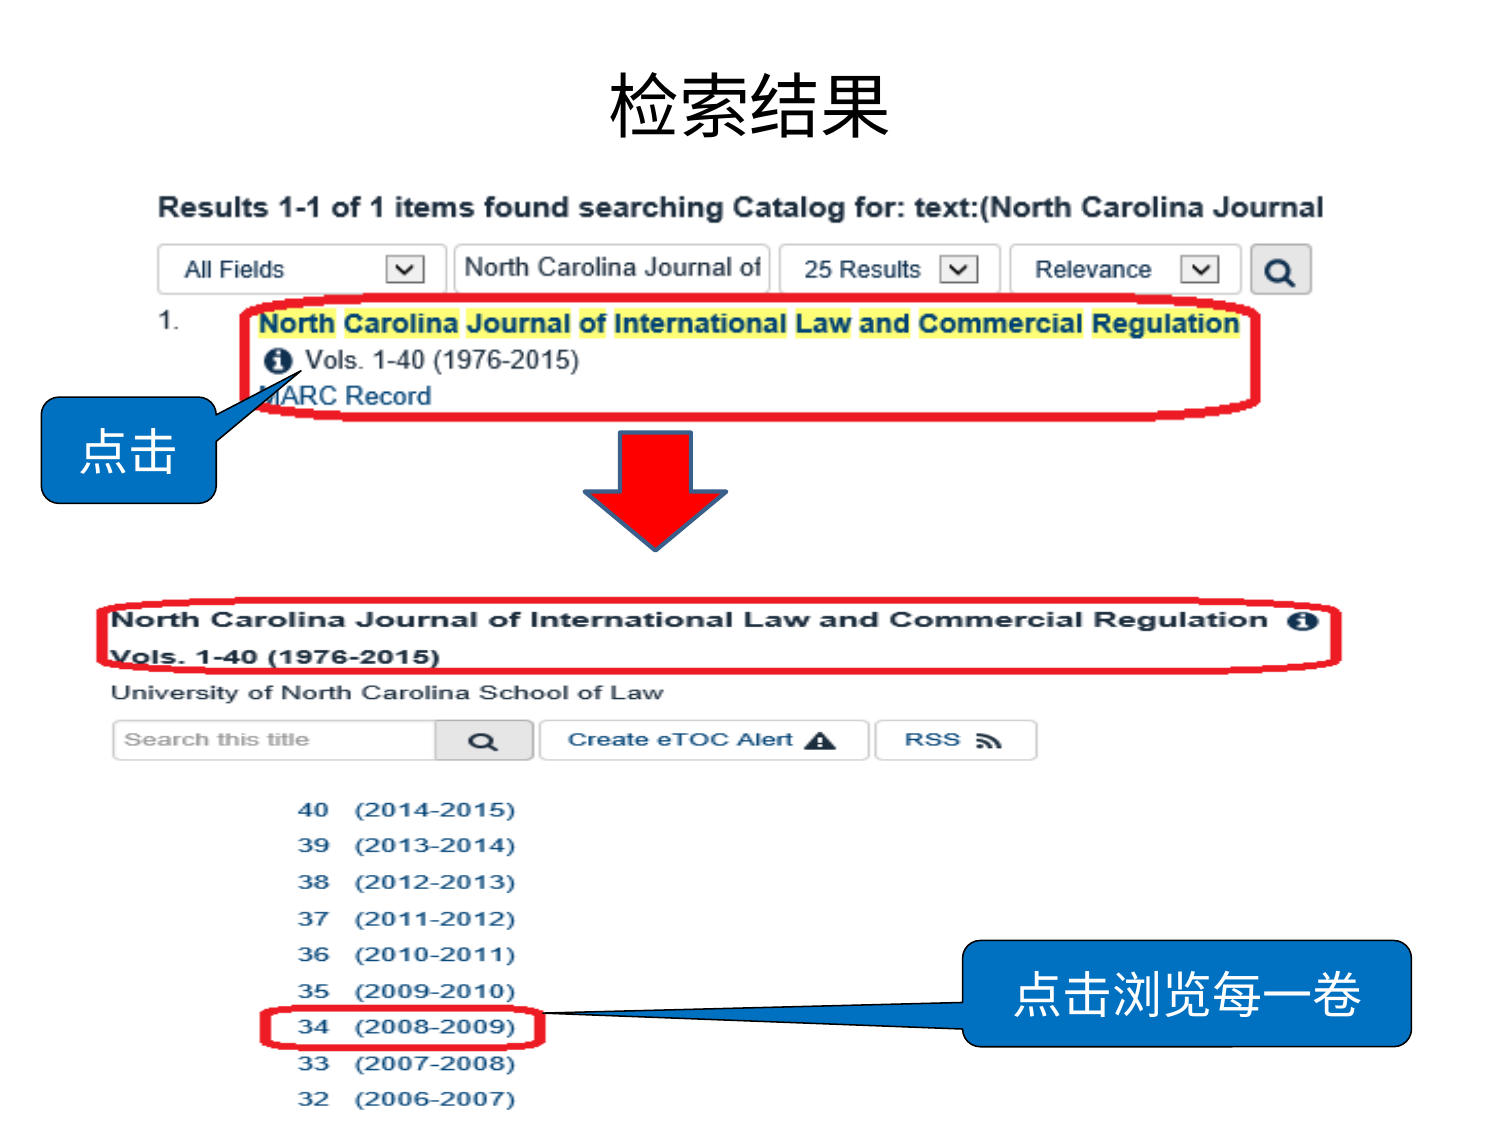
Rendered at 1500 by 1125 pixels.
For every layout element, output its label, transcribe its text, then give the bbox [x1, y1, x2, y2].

text_box 检索结果 [0, 54, 1500, 155]
picture [135, 172, 1329, 446]
text_box 点击 [41, 397, 217, 504]
picture [88, 593, 1365, 1125]
text_box [582, 453, 729, 553]
text_box 点击浏览每一卷 [1369, 940, 1412, 1047]
